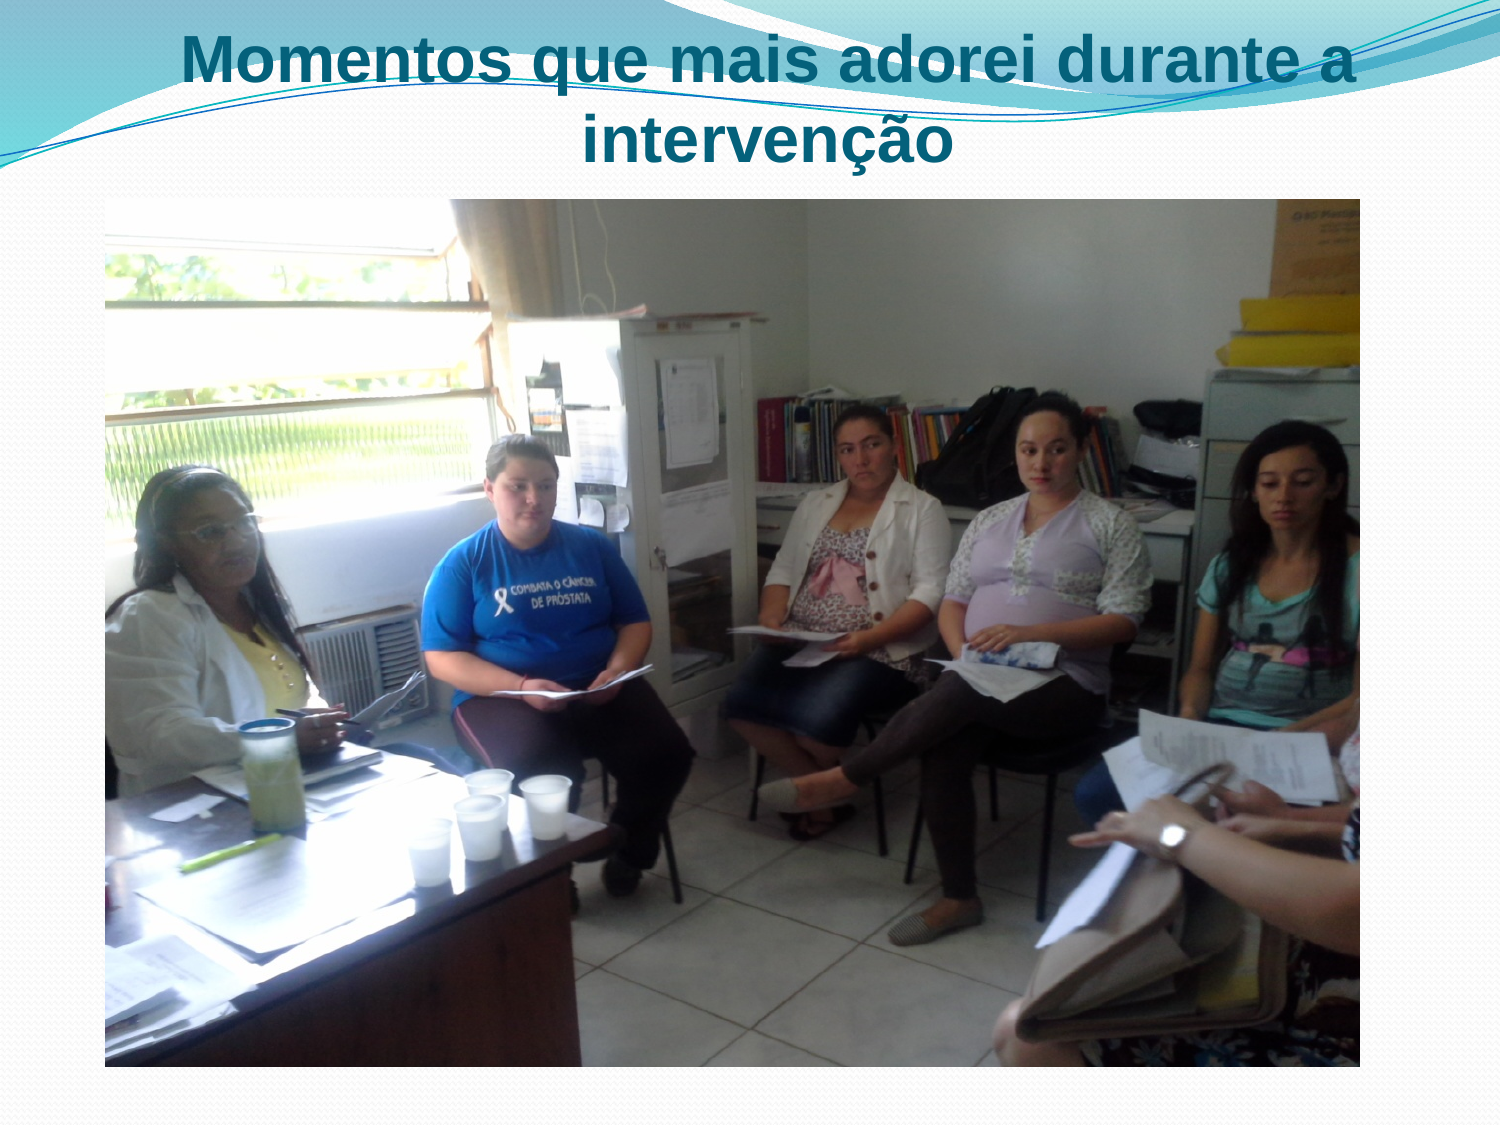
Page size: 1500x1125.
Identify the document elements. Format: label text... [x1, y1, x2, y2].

title Momentos que mais adorei durante a intervenção [93, 23, 1444, 176]
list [105, 198, 1360, 1067]
